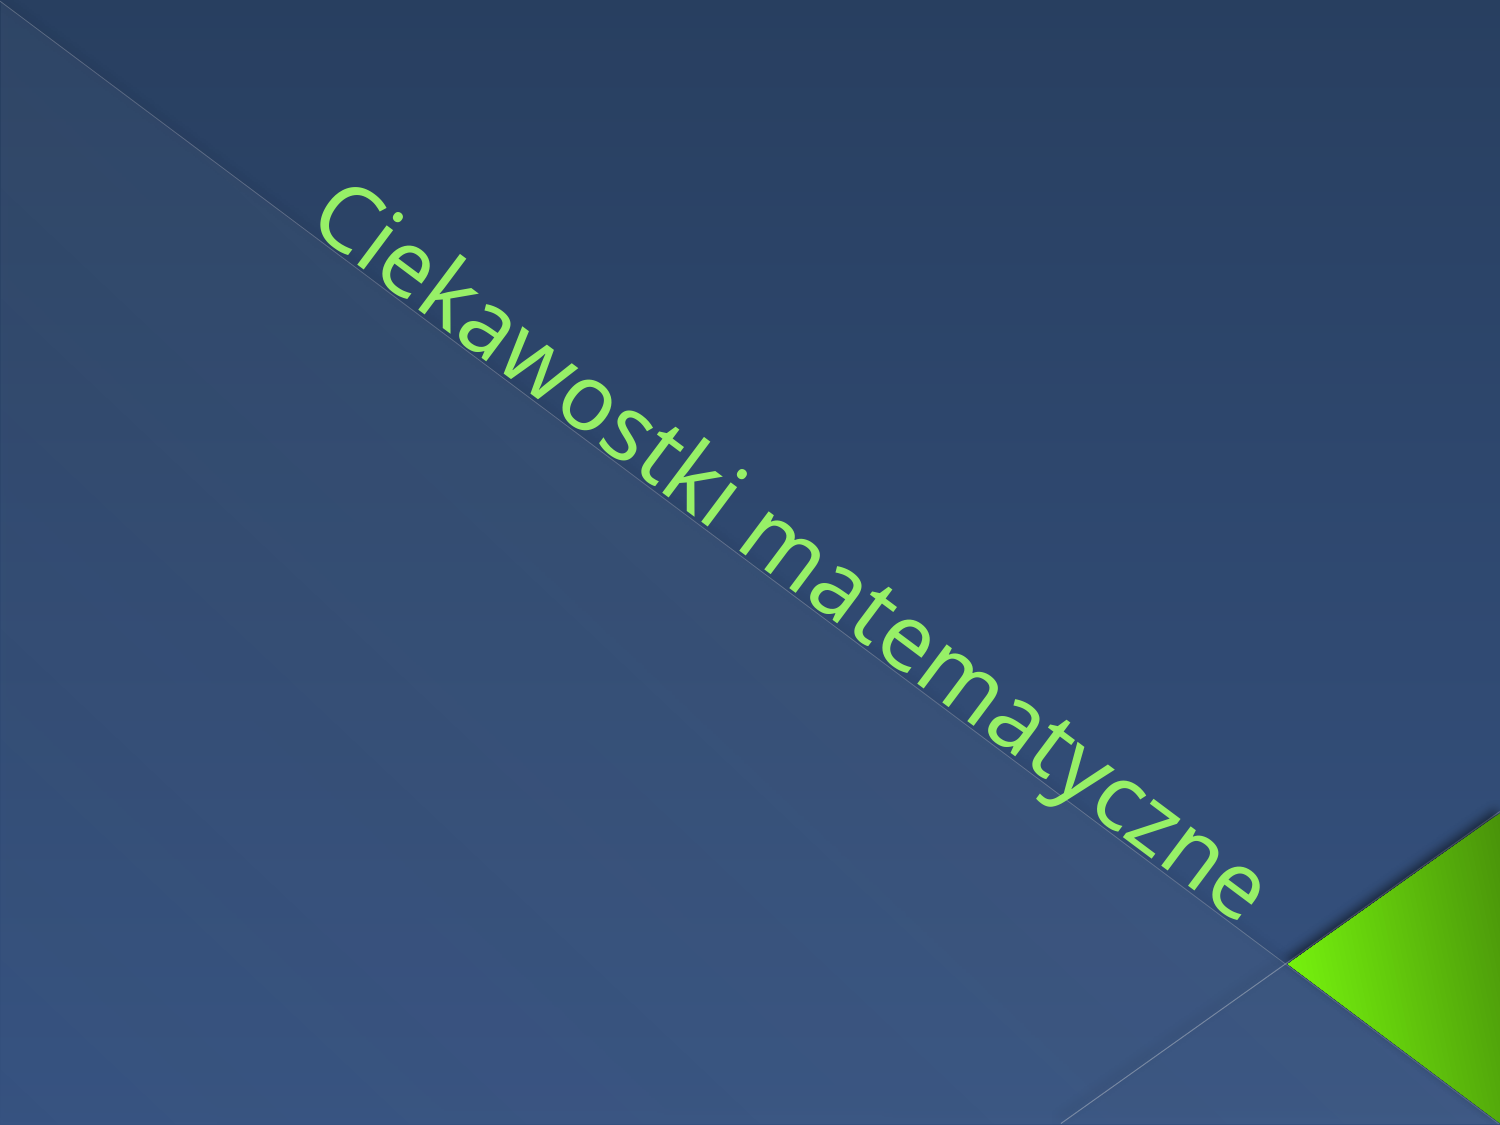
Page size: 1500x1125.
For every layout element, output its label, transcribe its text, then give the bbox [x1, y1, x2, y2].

title Ciekawostki matematyczne [93, 0, 1382, 958]
